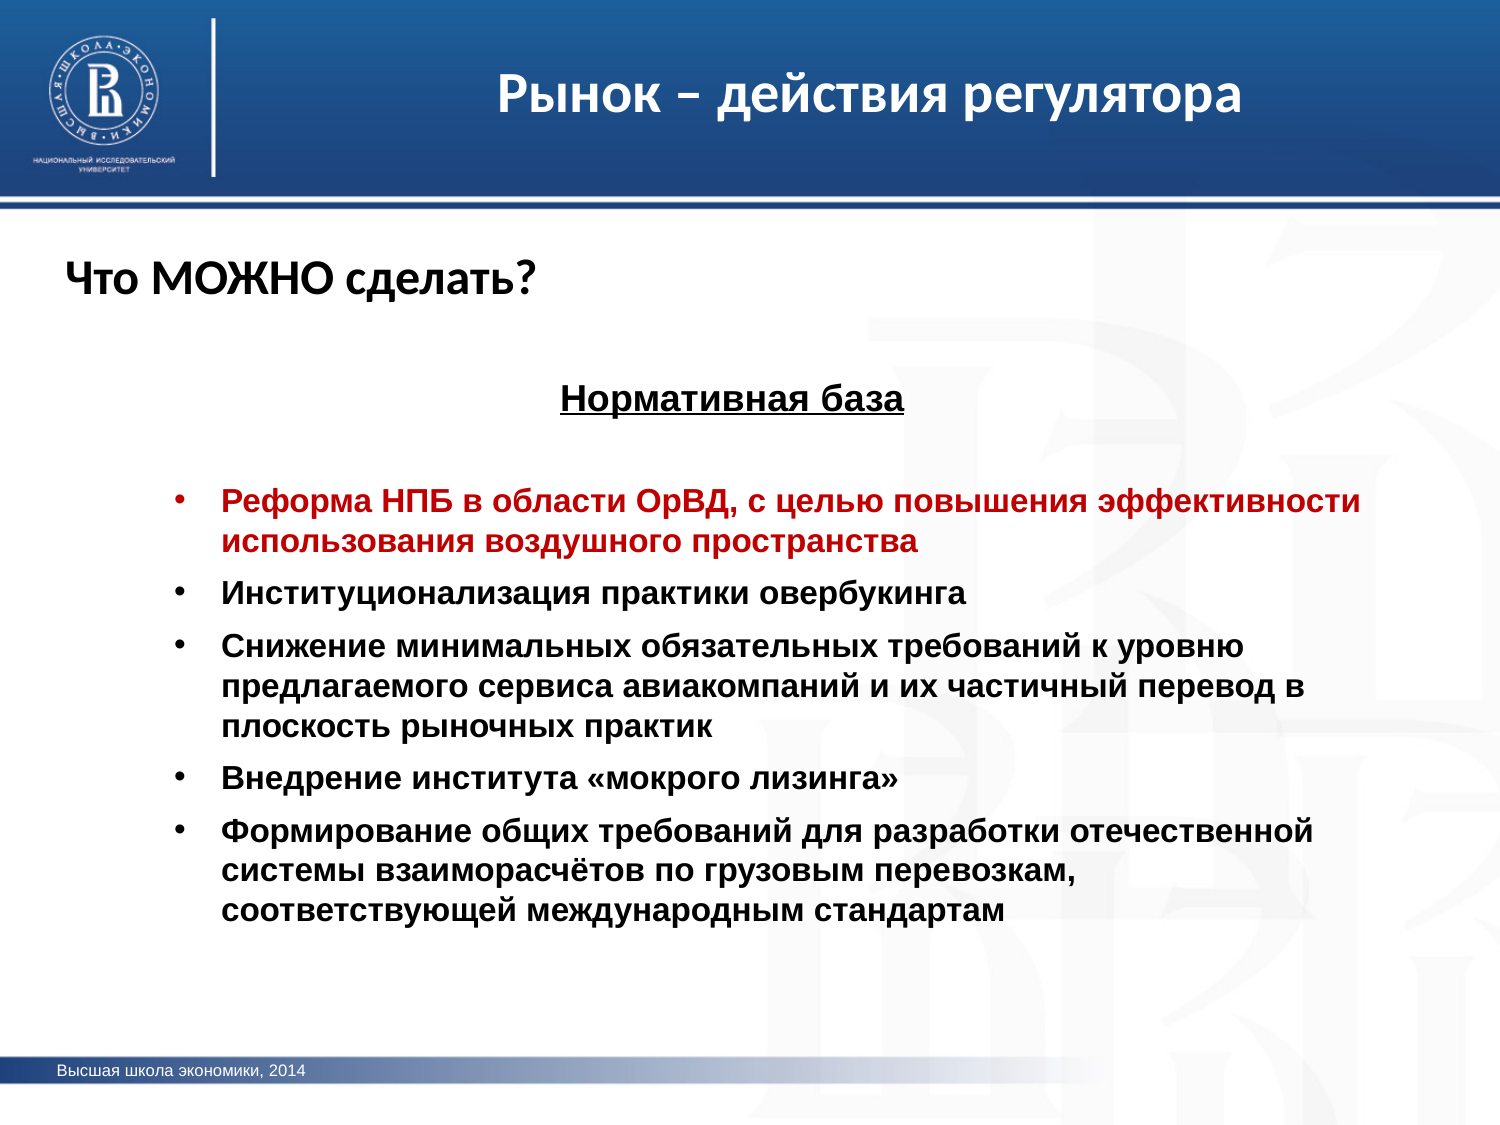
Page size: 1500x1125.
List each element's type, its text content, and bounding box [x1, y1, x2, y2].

list Что МОЖНО сделать? [50, 236, 588, 329]
text_box Рынок – действия регулятора [482, 46, 1259, 132]
text_box Нормативная база [362, 366, 1102, 426]
text_box Реформа НПБ в области ОрВД, с целью повышения эффективности использования воздушного пространства Институционализация практики овербукинга Снижение минимальных обязательных требований к уровню предлагаемого сервиса авиакомпаний и их частичный перевод в плоскость рыночных практик Внедрение института «мокрого лизинга» Формирование общих требований для разработки отечественной системы взаиморасчётов по грузовым перевозкам, соответствующей международным стандартам [159, 471, 1380, 936]
picture [0, 0, 1500, 1125]
